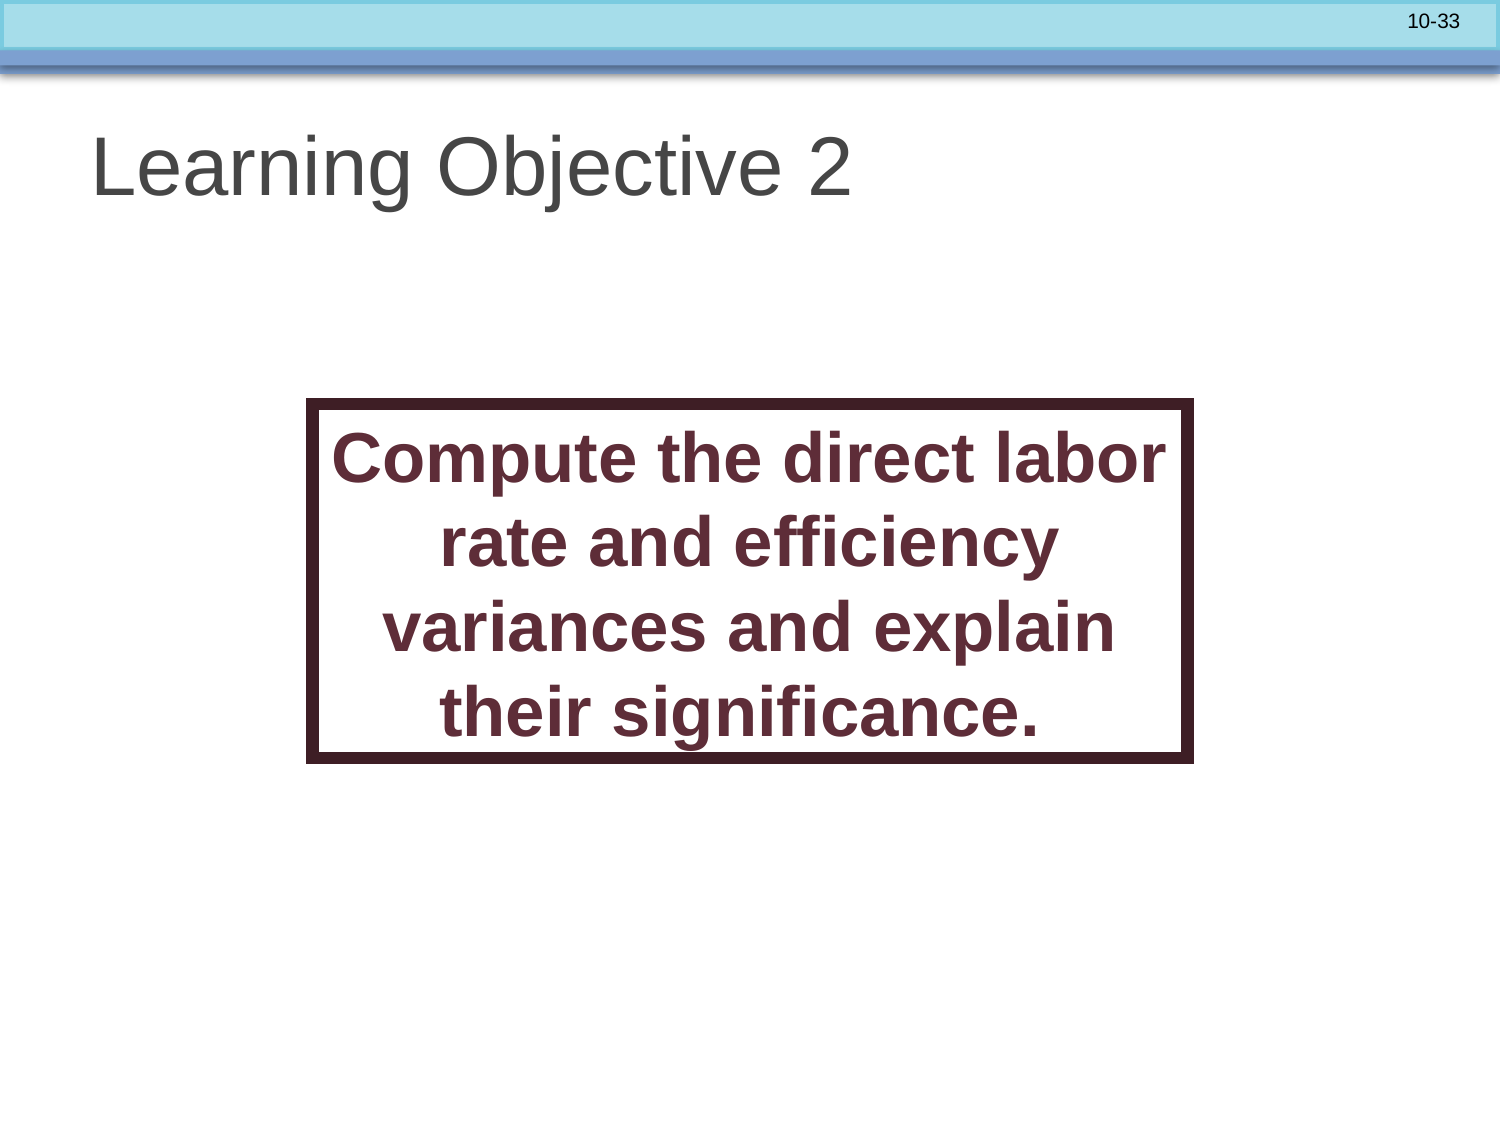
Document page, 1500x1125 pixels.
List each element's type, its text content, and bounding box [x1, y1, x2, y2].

text_box Compute the direct labor rate and efficiency variances and explain their significance. [312, 403, 1188, 759]
title Learning Objective 2 [75, 75, 1425, 250]
